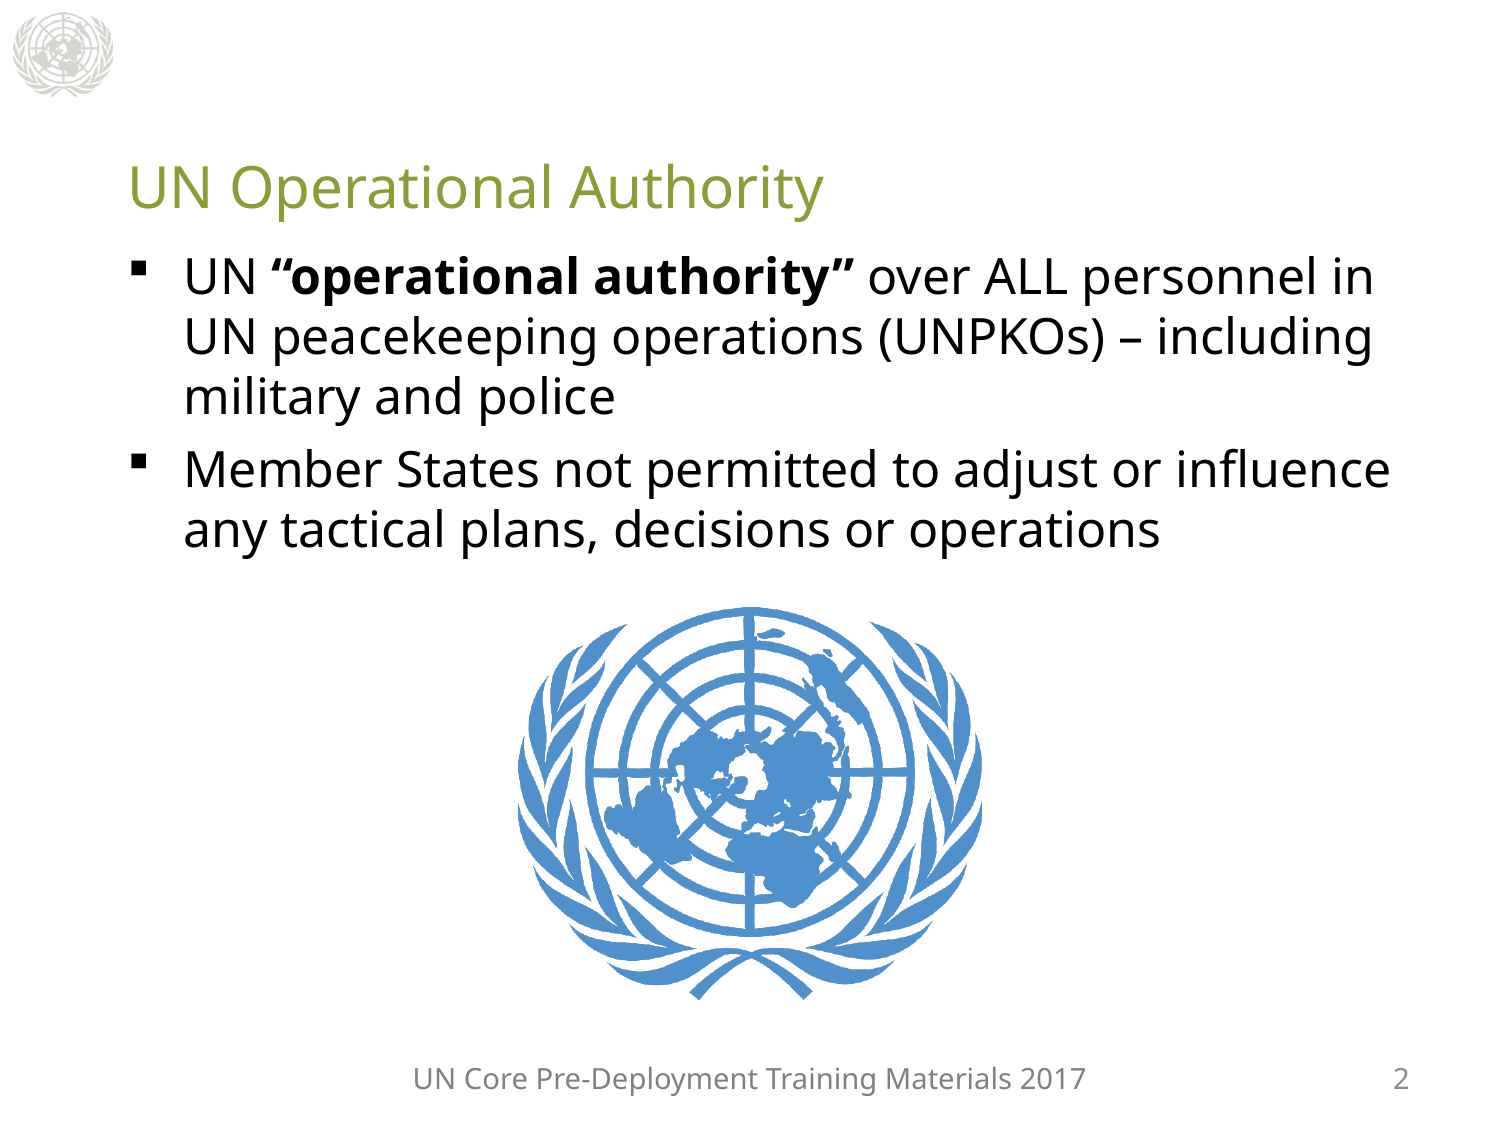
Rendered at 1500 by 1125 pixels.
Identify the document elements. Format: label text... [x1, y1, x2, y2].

picture [13, 12, 113, 97]
slide_number 2 [1074, 1052, 1425, 1104]
picture [518, 606, 982, 1001]
text_box UN Core Pre-Deployment Training Materials 2017 [350, 1052, 1074, 1103]
text_box UN Operational Authority UN “operational authority” over ALL personnel in UN peacekeeping operations (UNPKOs) – including military and police Member States not permitted to adjust or influence any tactical plans, decisions or operations [112, 142, 1450, 565]
